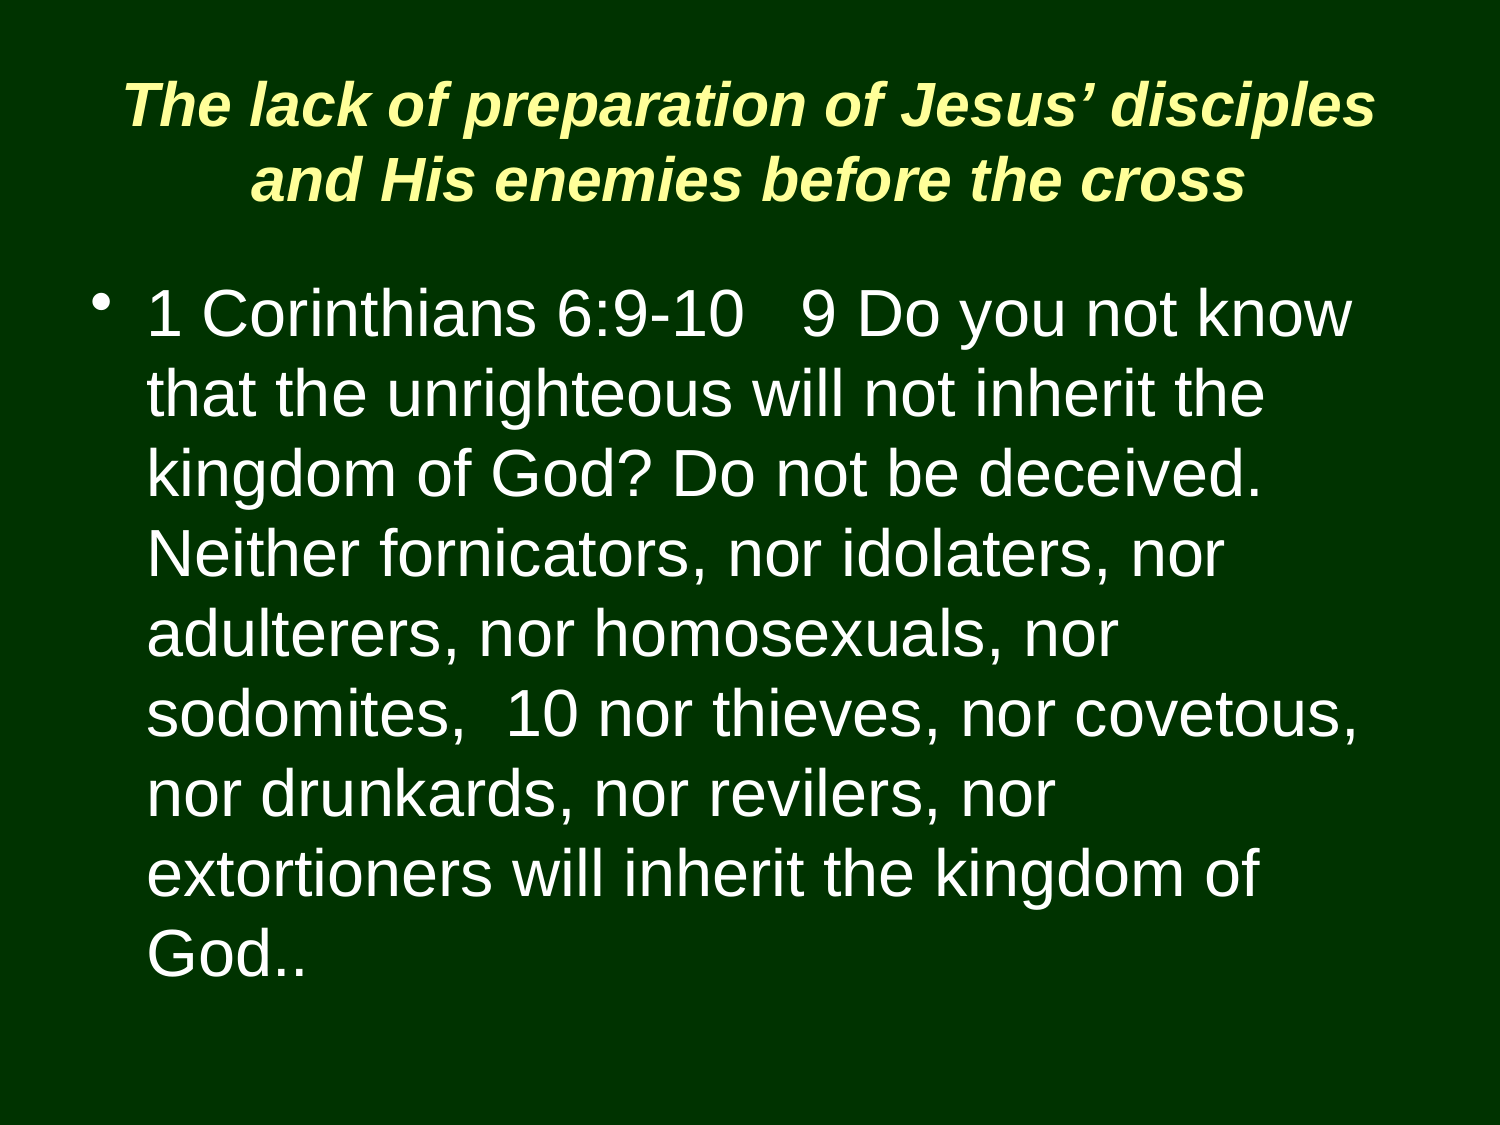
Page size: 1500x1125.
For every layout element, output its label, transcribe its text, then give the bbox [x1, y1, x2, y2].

title The lack of preparation of Jesus’ disciples and His enemies before the cross [75, 45, 1425, 233]
list 1 Corinthians 6:9-10 9 Do you not know that the unrighteous will not inherit the kingdom of God? Do not be deceived. Neither fornicators, nor idolaters, nor adulterers, nor homosexuals, nor sodomites, 10 nor thieves, nor covetous, nor drunkards, nor revilers, nor extortioners will inherit the kingdom of God.. [75, 262, 1425, 1005]
